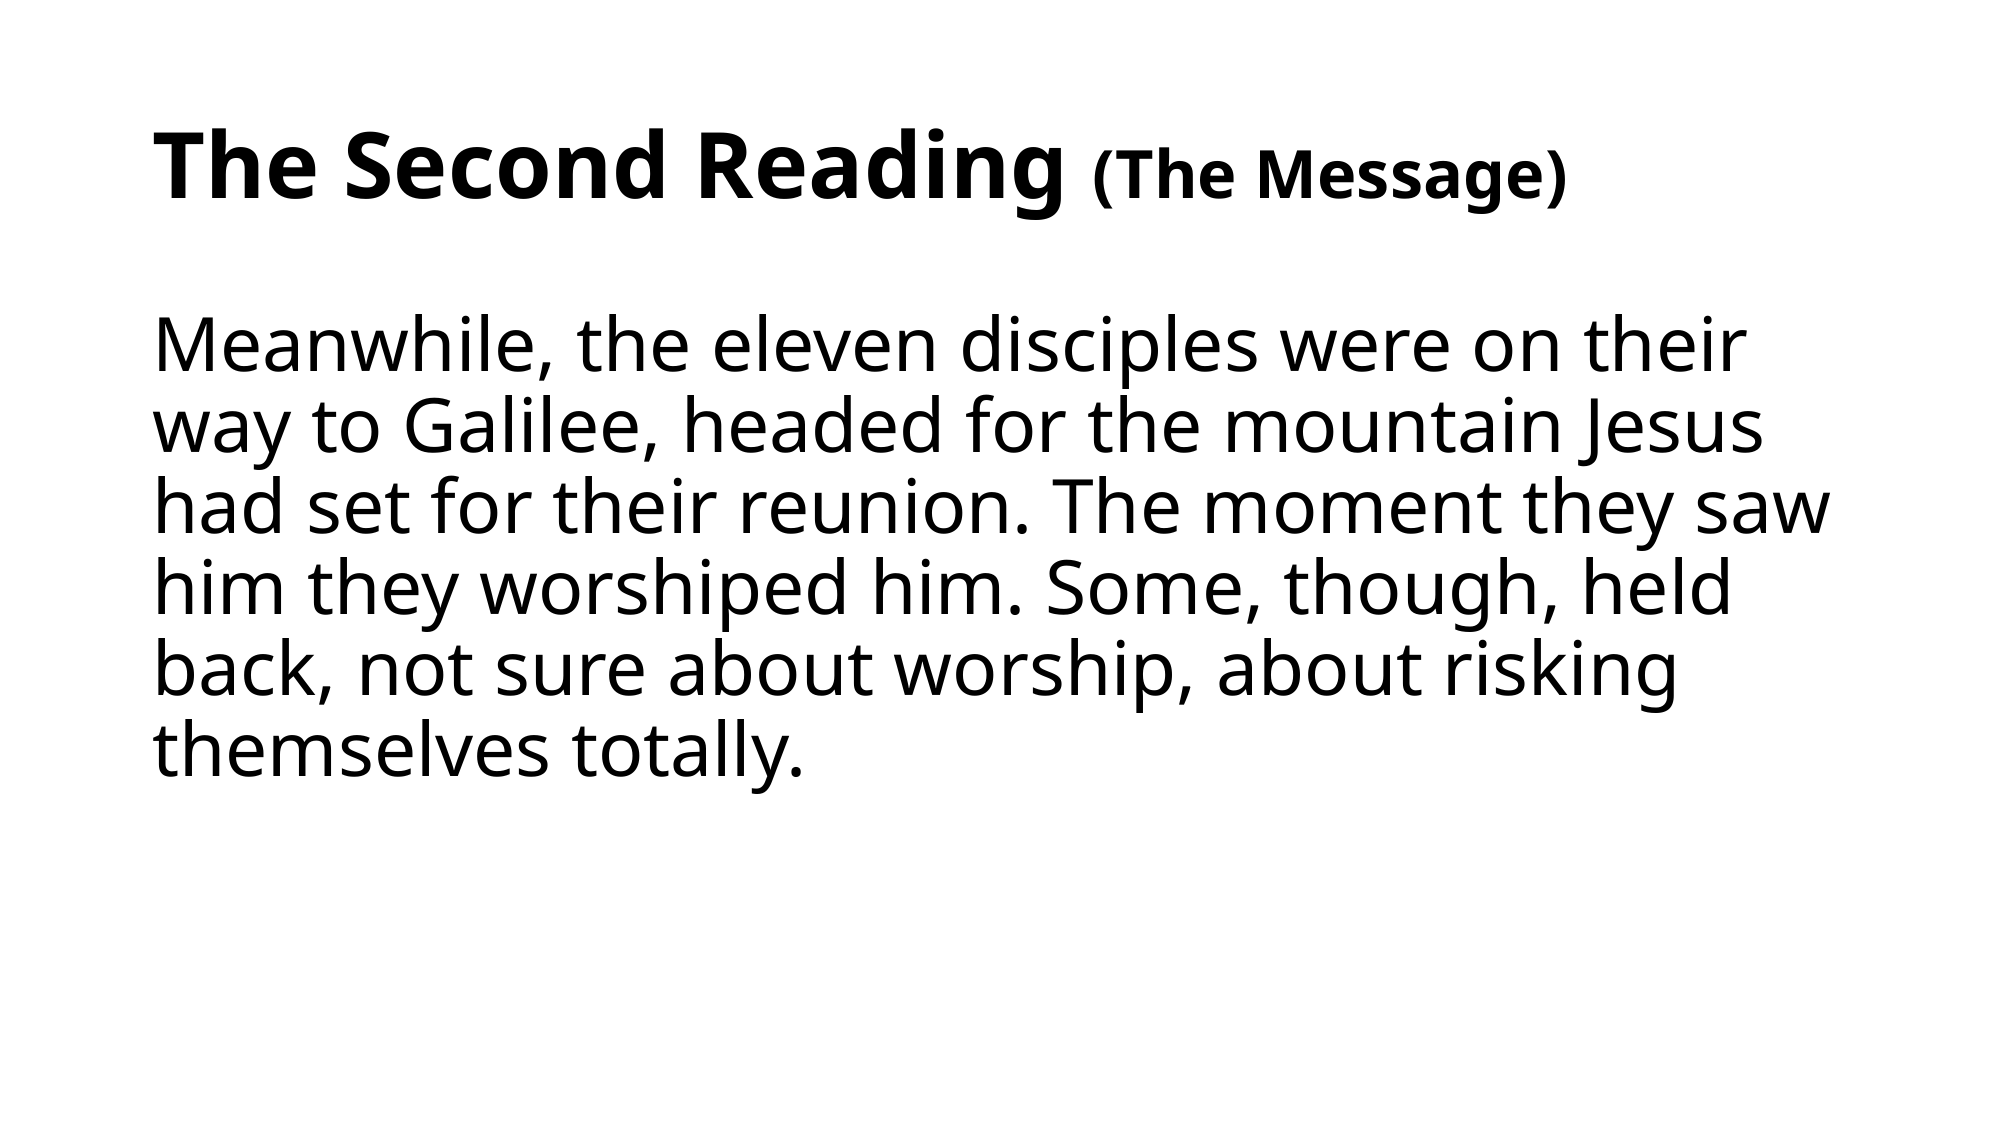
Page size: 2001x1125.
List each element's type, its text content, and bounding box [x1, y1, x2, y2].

list Meanwhile, the eleven disciples were on their way to Galilee, headed for the mountain Jesus had set for their reunion. The moment they saw him they worshiped him. Some, though, held back, not sure about worship, about risking themselves totally. [137, 299, 1863, 1014]
title The Second Reading (The Message) [137, 59, 1863, 278]
